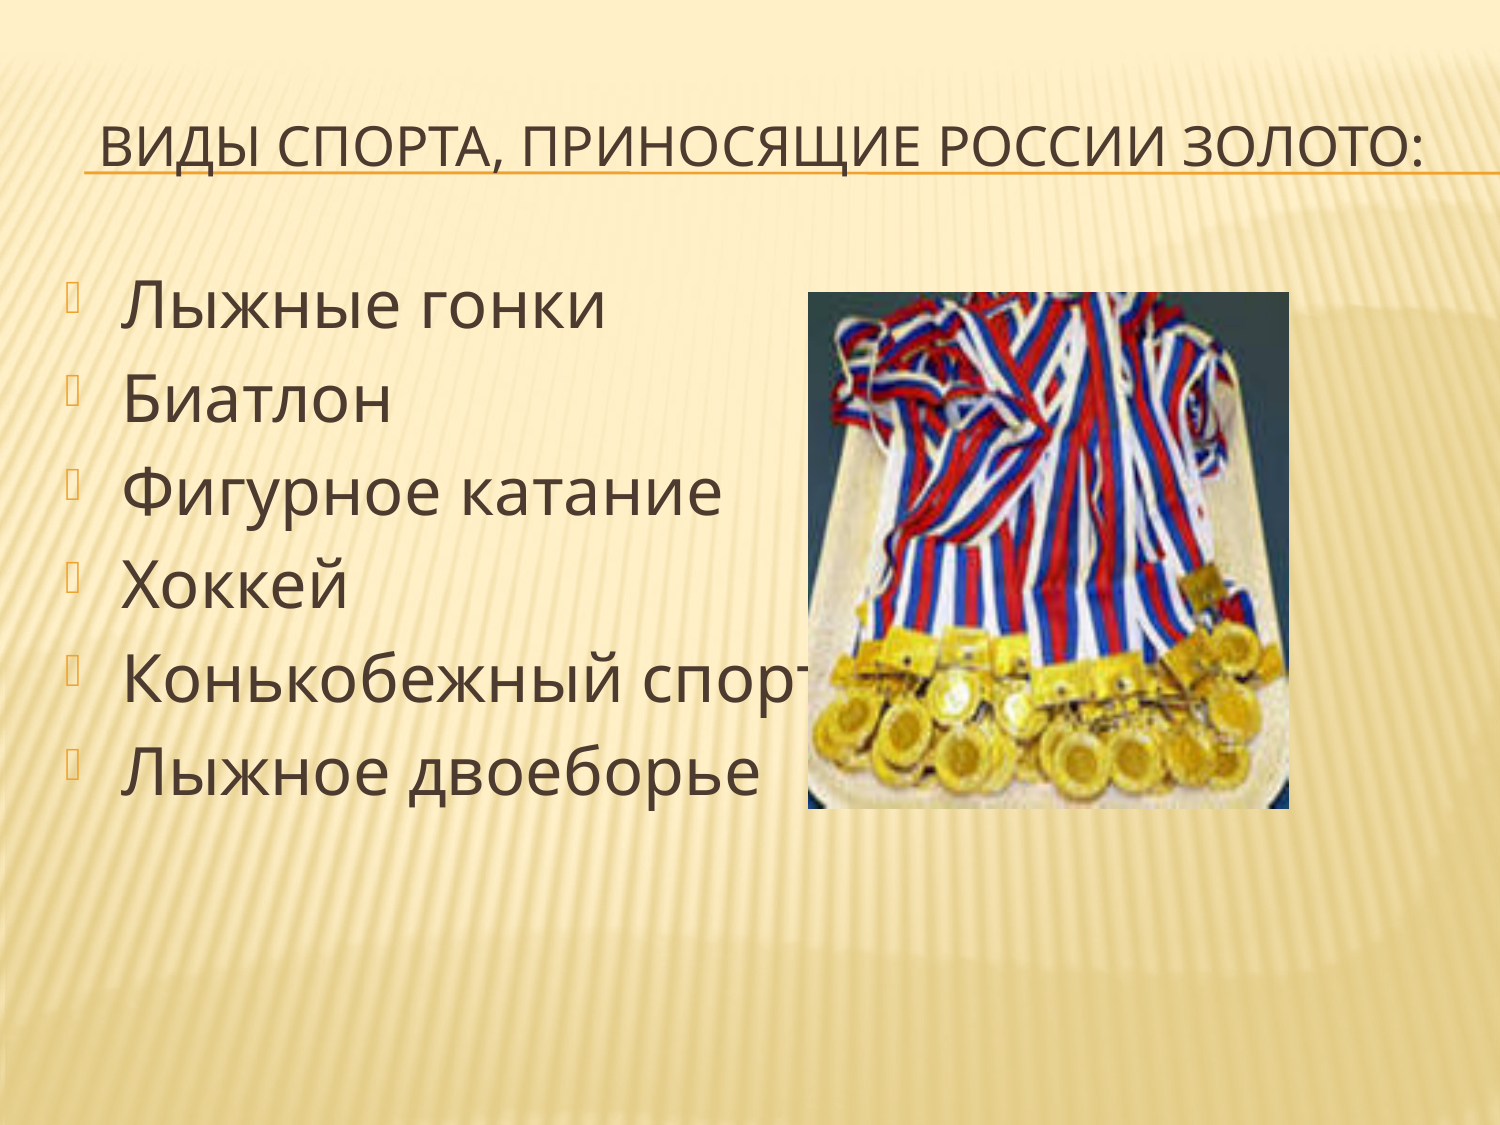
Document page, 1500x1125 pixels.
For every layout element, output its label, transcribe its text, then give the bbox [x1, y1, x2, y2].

title Виды спорта, приносящие России золото: [50, 75, 1475, 213]
picture [808, 292, 1290, 809]
list Лыжные гонки Биатлон Фигурное катание Хоккей Конькобежный спорт Лыжное двоеборье [50, 254, 1475, 998]
